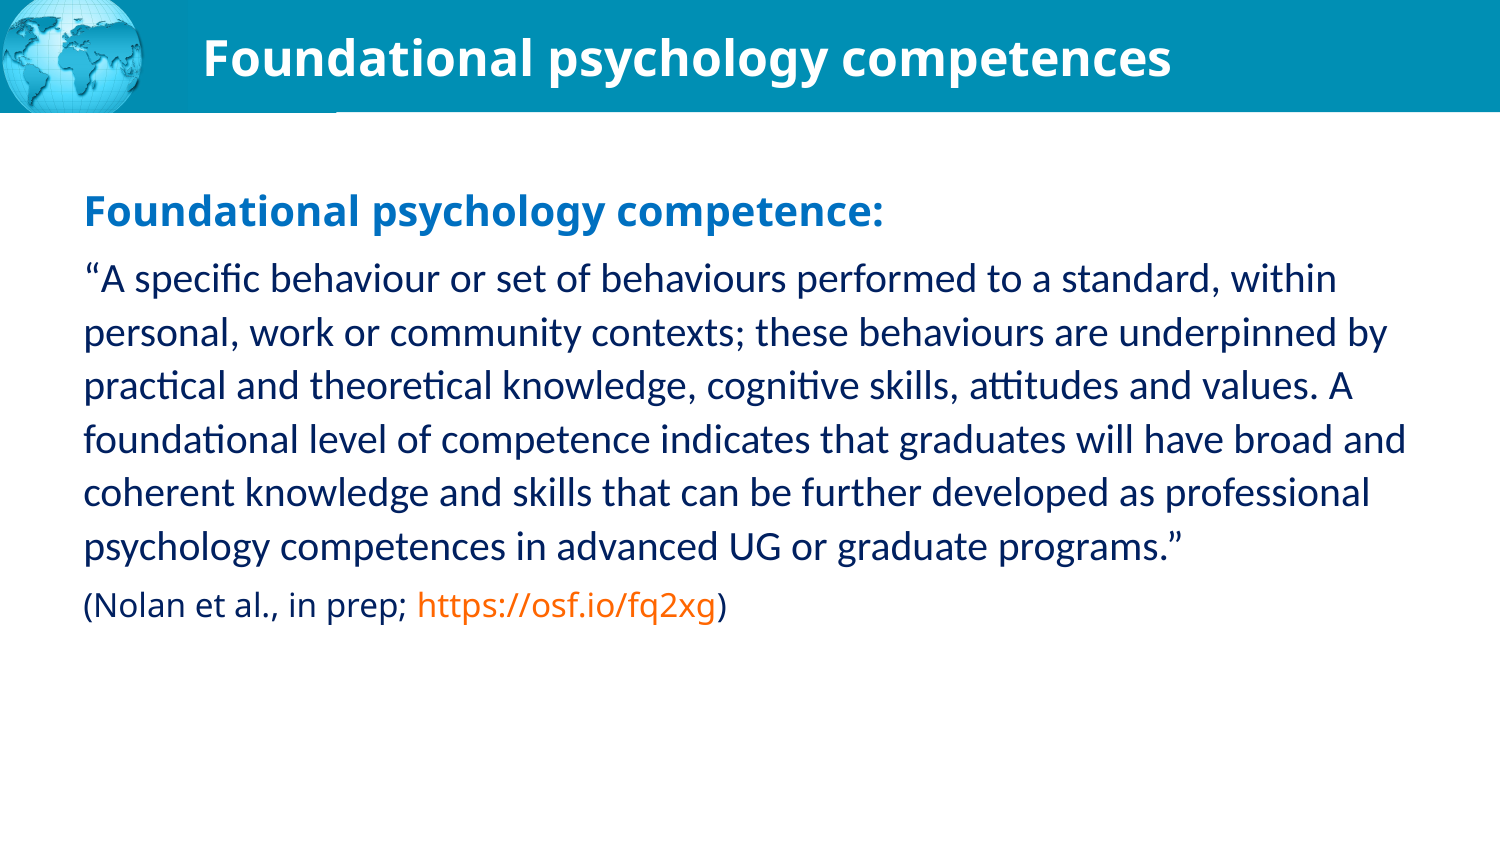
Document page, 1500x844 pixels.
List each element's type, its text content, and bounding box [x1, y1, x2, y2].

list Foundational psychology competence: “A specific behaviour or set of behaviours performed to a standard, within personal, work or community contexts; these behaviours are underpinned by practical and theoretical knowledge, cognitive skills, attitudes and values. A foundational level of competence indicates that graduates will have broad and coherent knowledge and skills that can be further developed as professional psychology competences in advanced UG or graduate programs.” (Nolan et al., in prep; https://osf.io/fq2xg) [49, 173, 1437, 805]
picture [3, 0, 141, 113]
title Foundational psychology competences [187, 0, 1500, 113]
